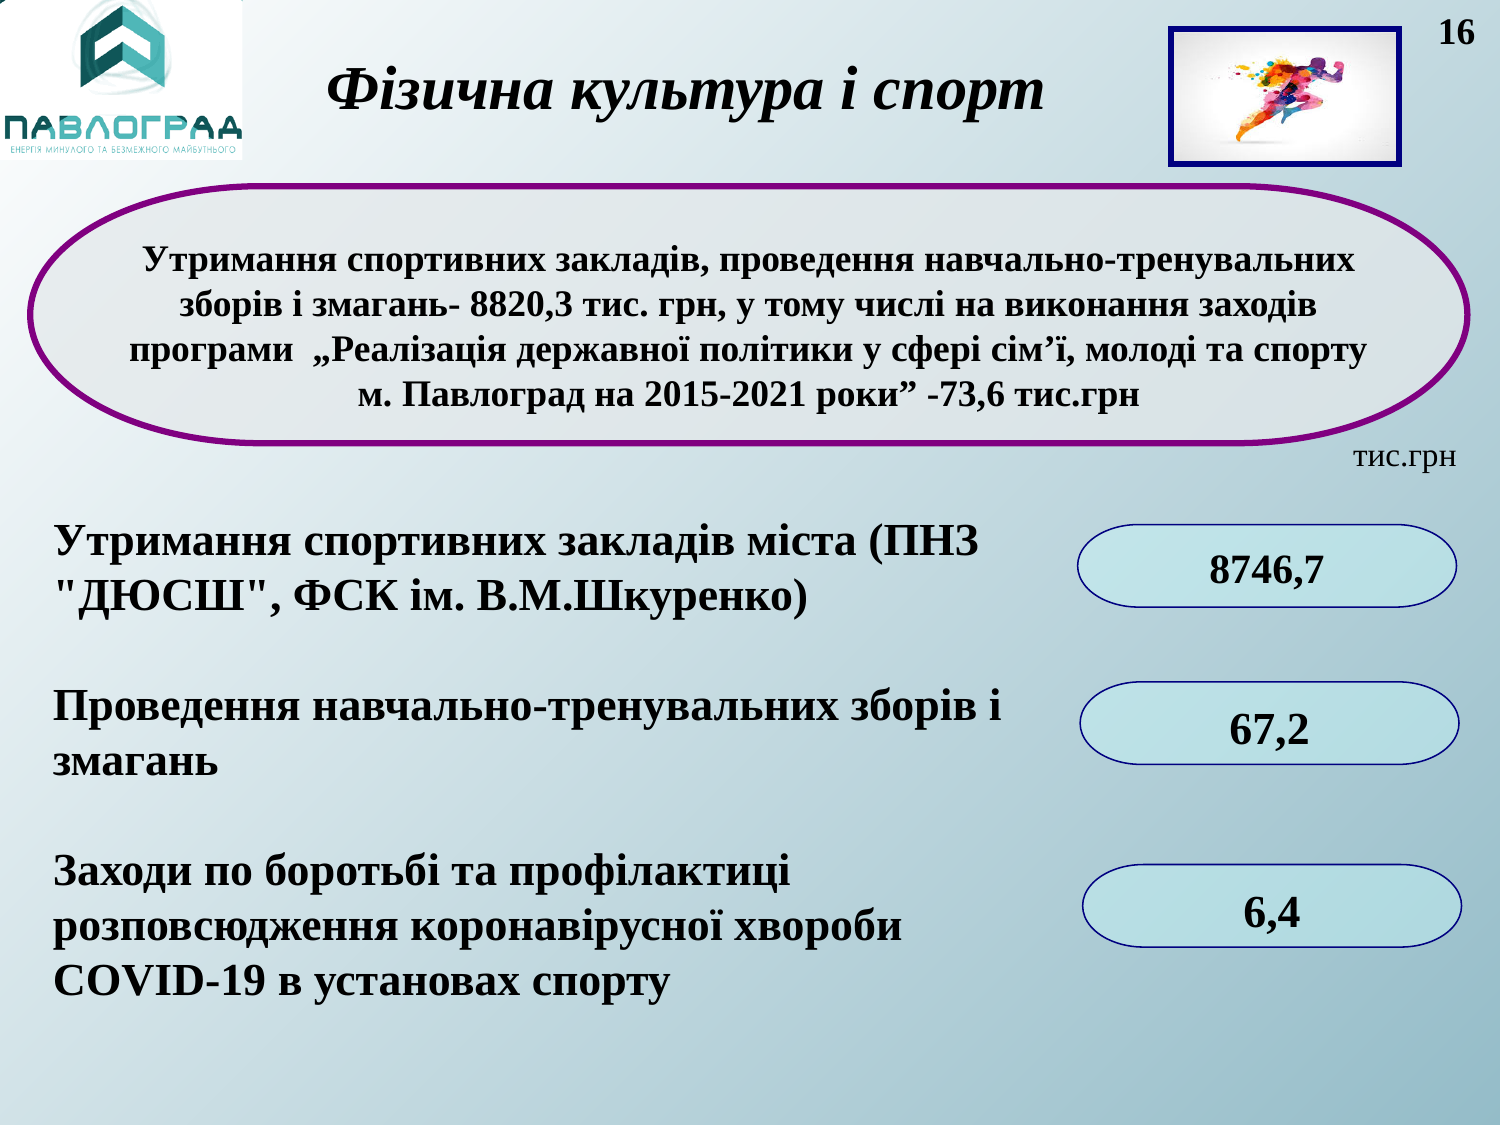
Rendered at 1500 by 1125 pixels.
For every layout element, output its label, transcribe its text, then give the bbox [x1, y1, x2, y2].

text_box Утримання спортивних закладів міста (ПНЗ "ДЮСШ", ФСК ім. В.М.Шкуренко) Проведення навчально-тренувальних зборів і змагань Заходи по боротьбі та профілактиці розповсюдження коронавірусної хвороби COVID-19 в установах спорту [38, 502, 1055, 1012]
text_box 67,2 [1080, 681, 1460, 765]
text_box 16 [1423, 0, 1500, 60]
text_box Утримання спортивних закладів, проведення навчально-тренувальних зборів і змагань- 8820,3 тис. грн, у тому числі на виконання заходів програми „Реалізація державної політики у сфері сім’ї, молоді та спорту м. Павлоград на 2015-2021 роки” -73,6 тис.грн [30, 186, 1468, 444]
picture [0, 0, 243, 160]
text_box 6,4 [1082, 864, 1462, 948]
picture [1174, 31, 1397, 162]
text_box Фізична культура і спорт [291, 39, 1083, 130]
text_box 8746,7 [1077, 524, 1457, 608]
text_box тис.грн [1338, 425, 1500, 481]
